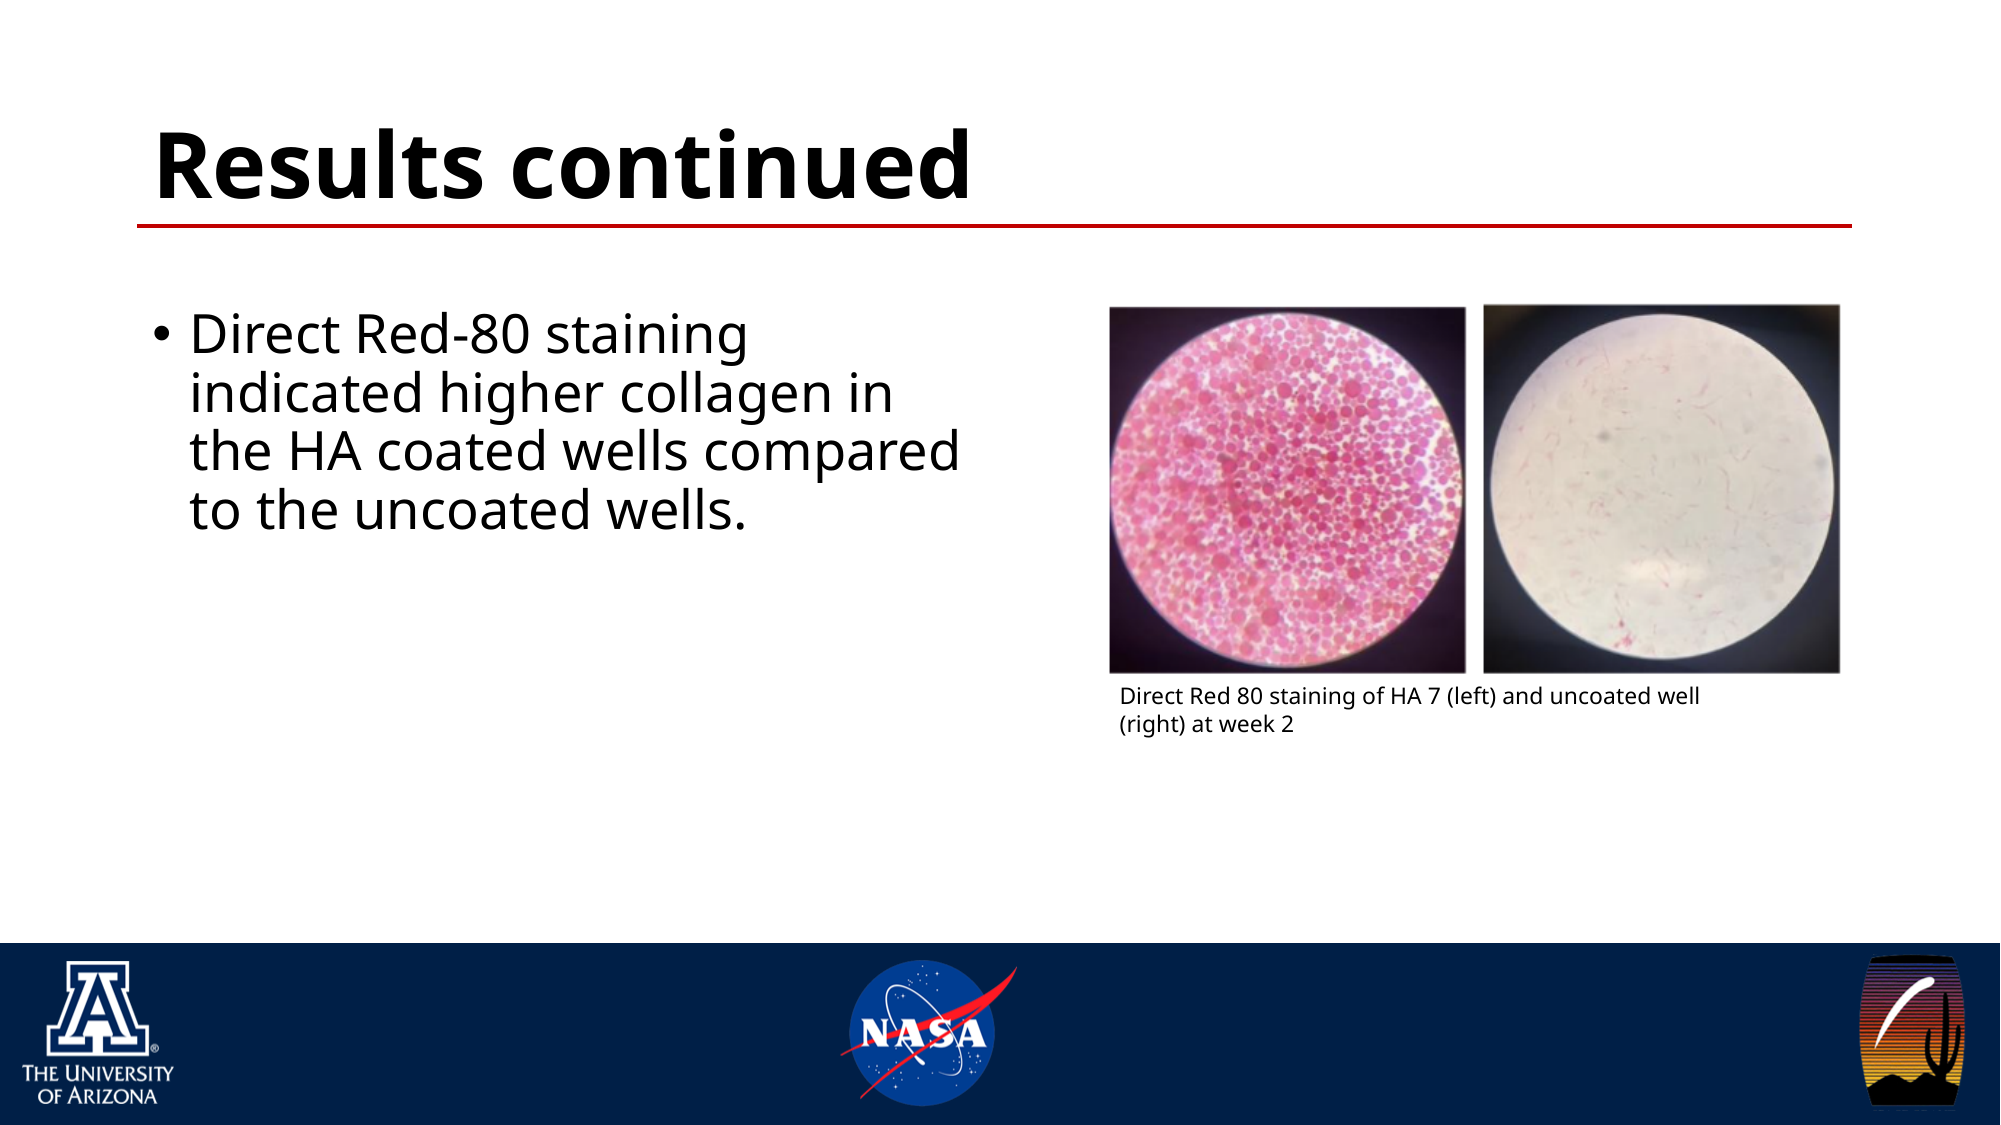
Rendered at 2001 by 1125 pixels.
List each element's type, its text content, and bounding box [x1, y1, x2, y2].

picture [0, 943, 2000, 1125]
title Results continued [137, 59, 1863, 278]
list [1104, 297, 1852, 684]
list Direct Red-80 staining indicated higher collagen in the HA coated wells compared to the uncoated wells. [137, 299, 988, 943]
text_box Direct Red 80 staining of HA 7 (left) and uncoated well (right) at week 2 [1104, 684, 1837, 744]
